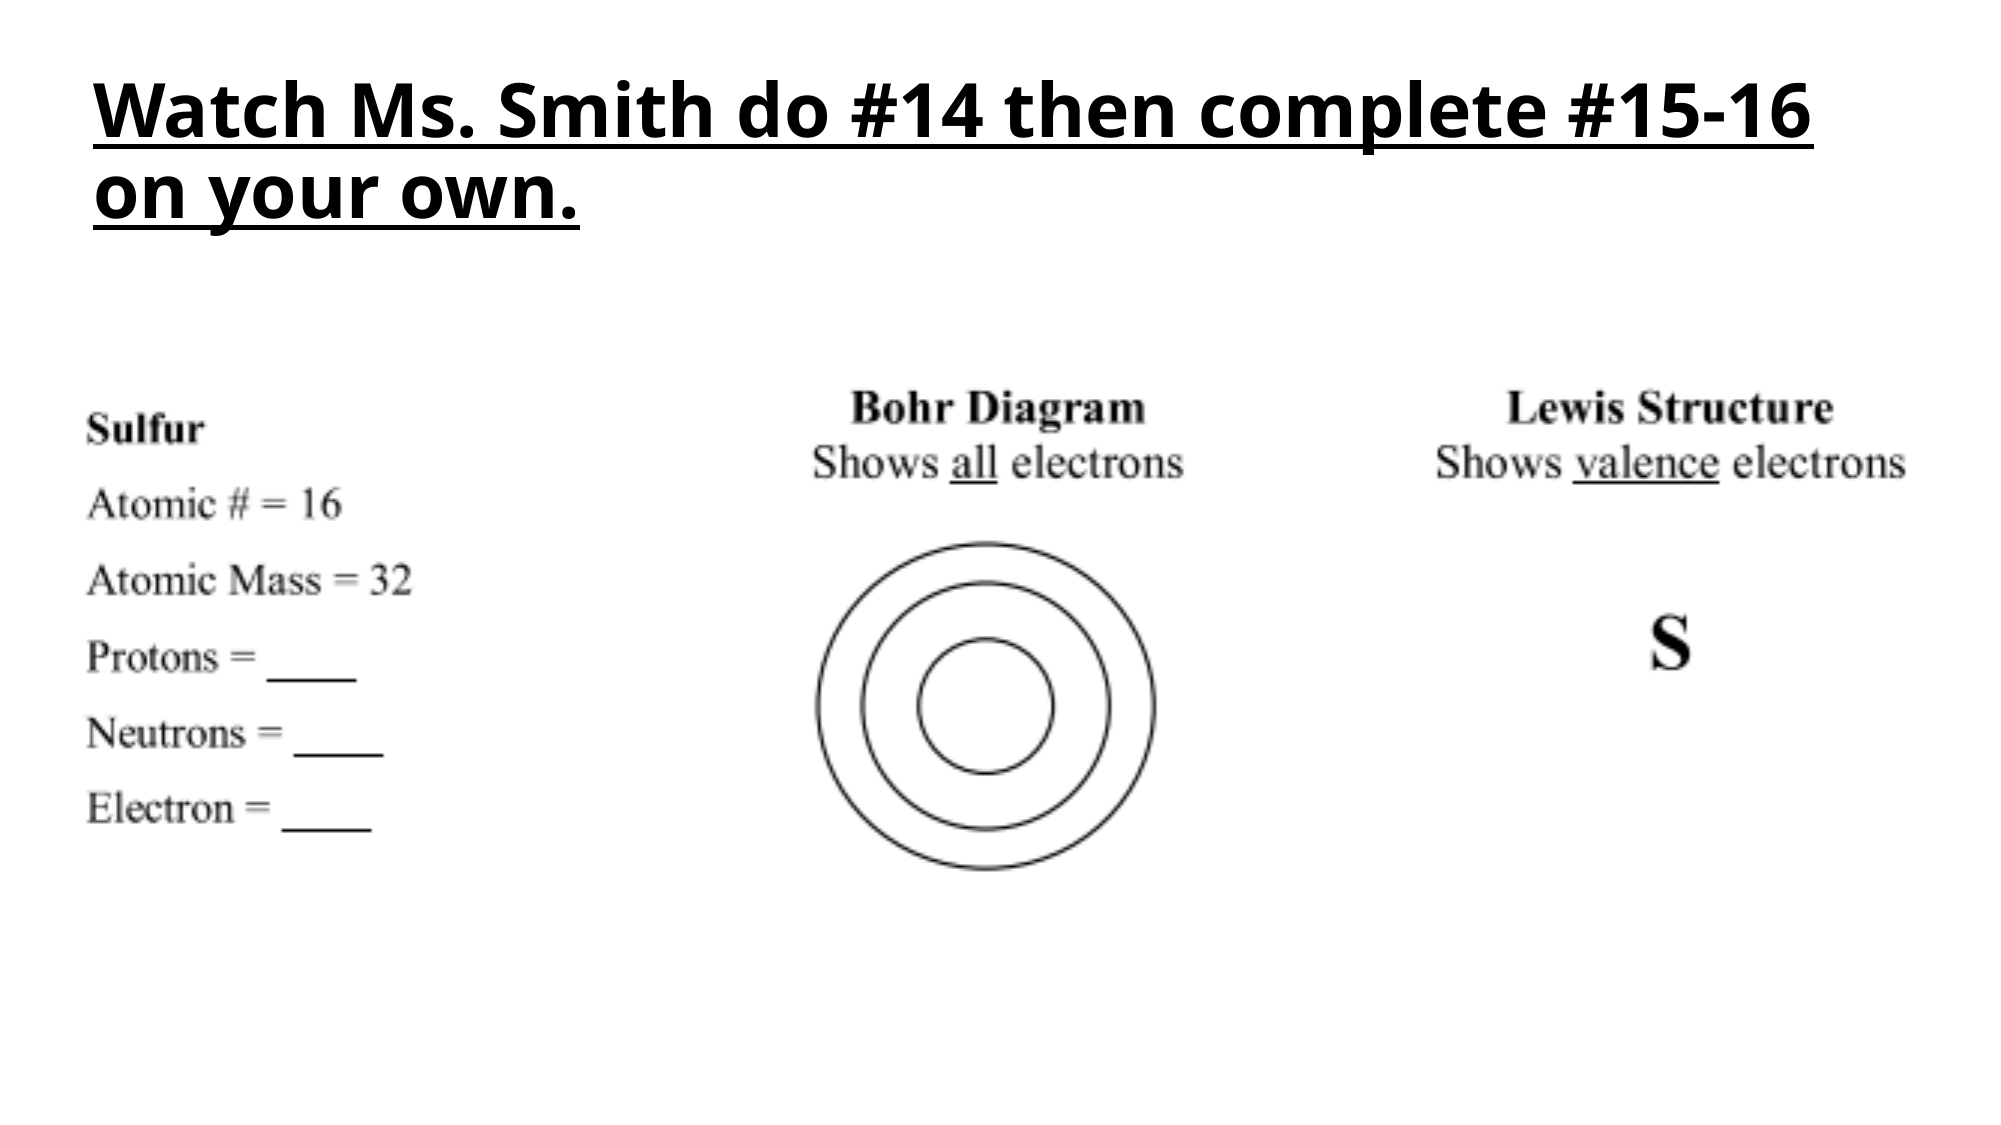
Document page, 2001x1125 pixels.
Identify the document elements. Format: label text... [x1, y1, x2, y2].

picture [43, 362, 1957, 908]
title Watch Ms. Smith do #14 then complete #15-16 on your own. [78, 49, 1922, 259]
